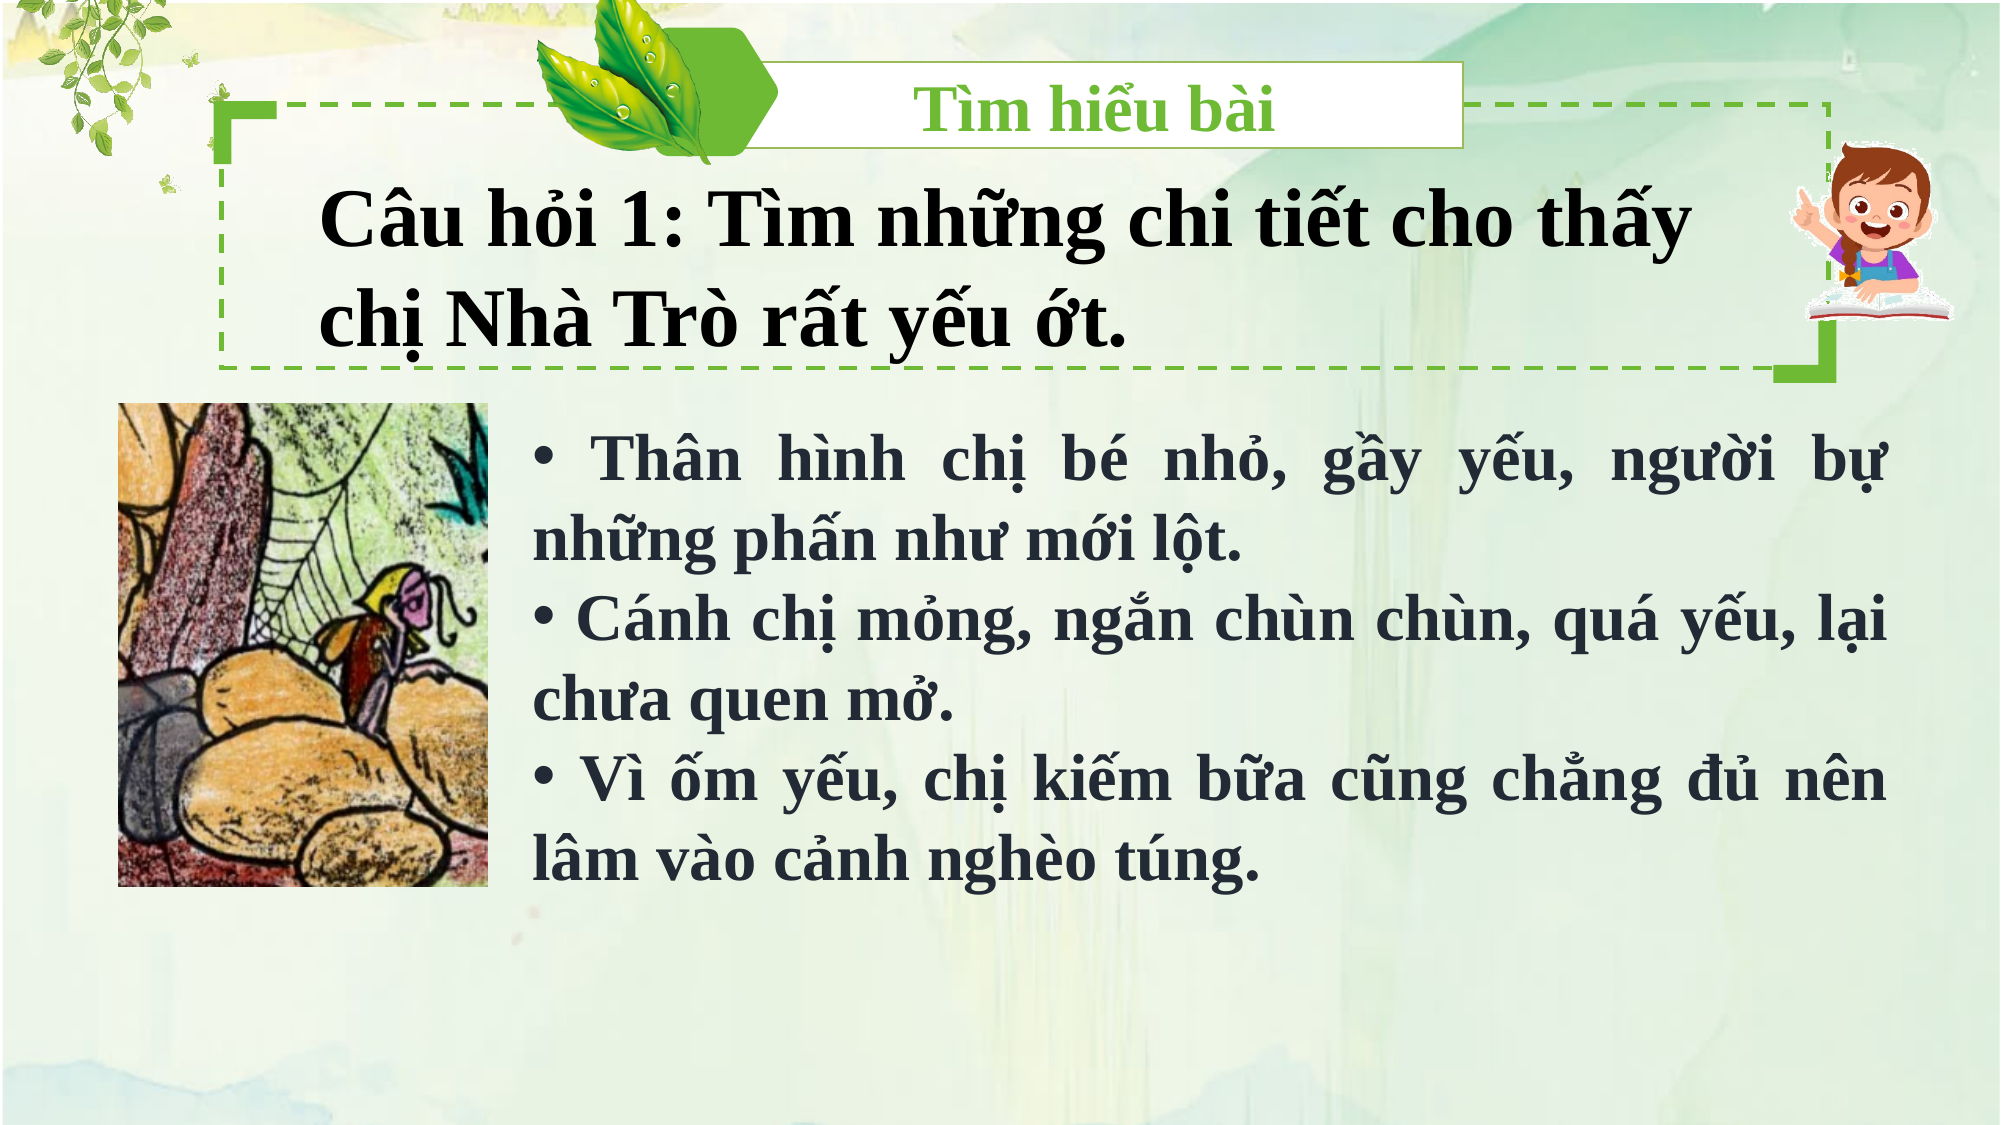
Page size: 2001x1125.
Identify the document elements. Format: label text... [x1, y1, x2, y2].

text_box [711, 27, 779, 157]
text_box [221, 103, 517, 369]
picture [2, 0, 2000, 1125]
text_box [1772, 353, 1837, 384]
text_box [738, 103, 1829, 156]
text_box Câu hỏi 1: Tìm những chi tiết cho thấy chị Nhà Trò rất yếu ớt. [303, 156, 1829, 371]
text_box Thân hình chị bé nhỏ, gầy yếu, người bự những phấn như mới lột. Cánh chị mỏng, ngắn chùn chùn, quá yếu, lại chưa quen mở. Vì ốm yếu, chị kiếm bữa cũng chẳng đủ nên lâm vào cảnh nghèo túng. [517, 406, 1905, 902]
text_box Tìm hiểu bài [746, 61, 1464, 149]
text_box [213, 100, 278, 165]
